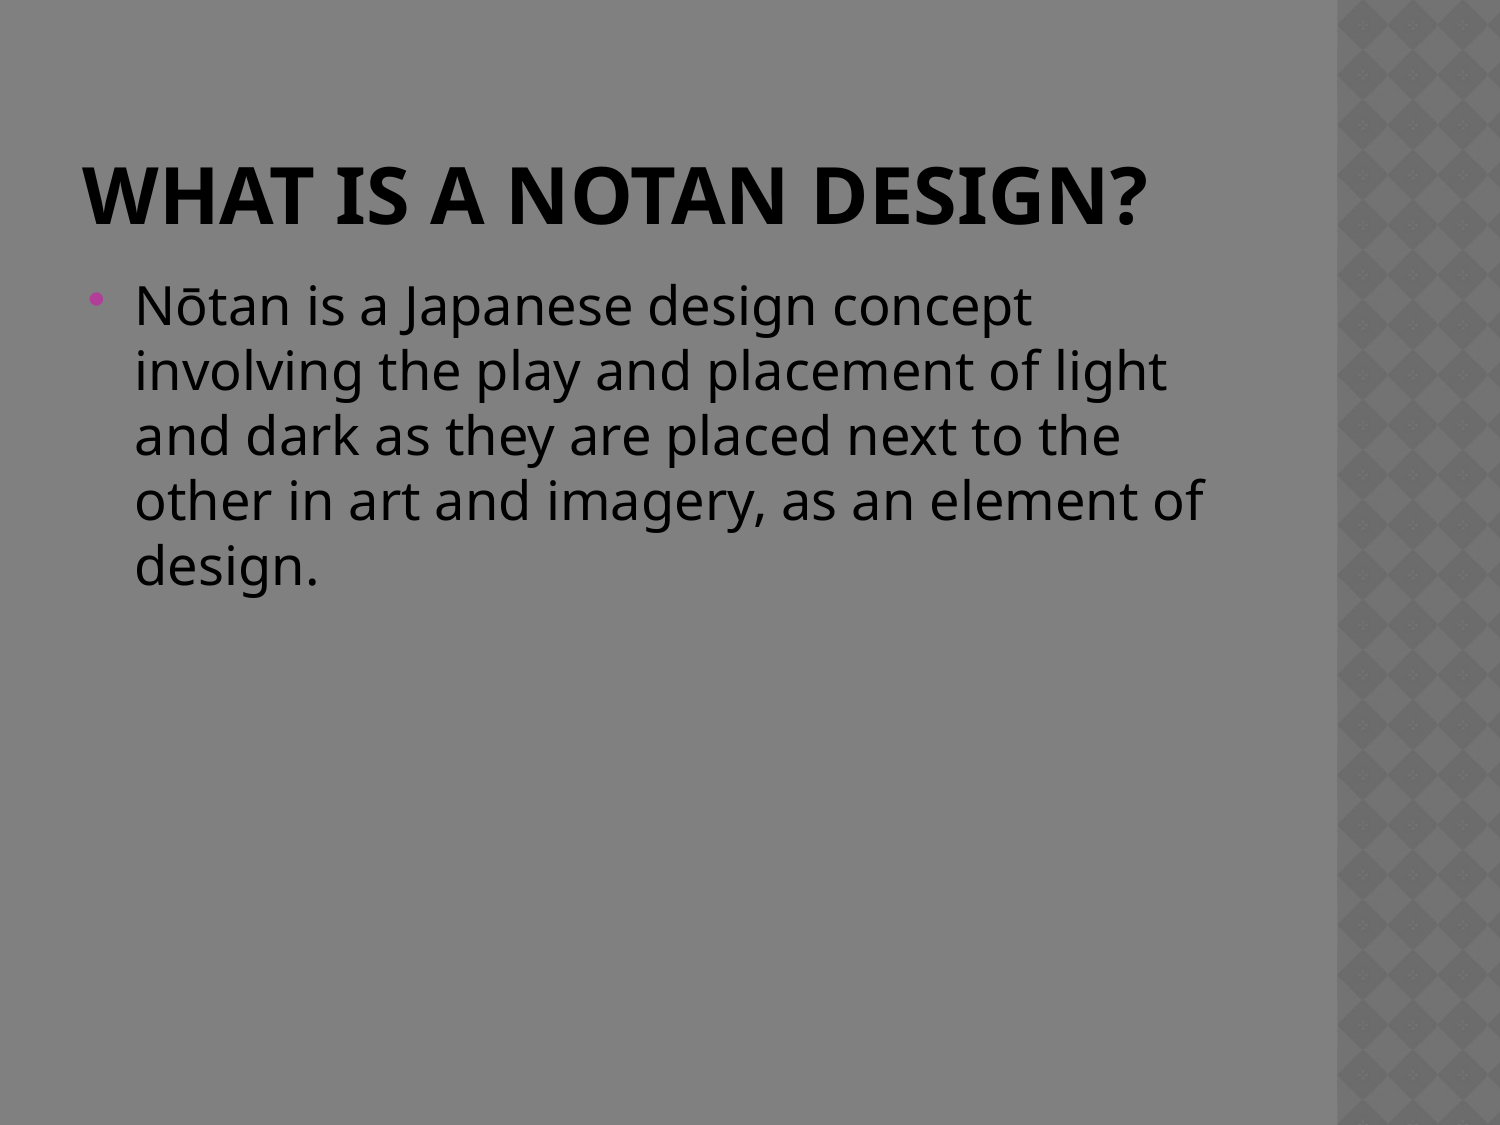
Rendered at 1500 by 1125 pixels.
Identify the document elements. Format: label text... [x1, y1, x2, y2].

list Nōtan is a Japanese design concept involving the play and placement of light and dark as they are placed next to the other in art and imagery, as an element of design. [75, 264, 1263, 1059]
title What is a Notan design? [75, 52, 1263, 240]
